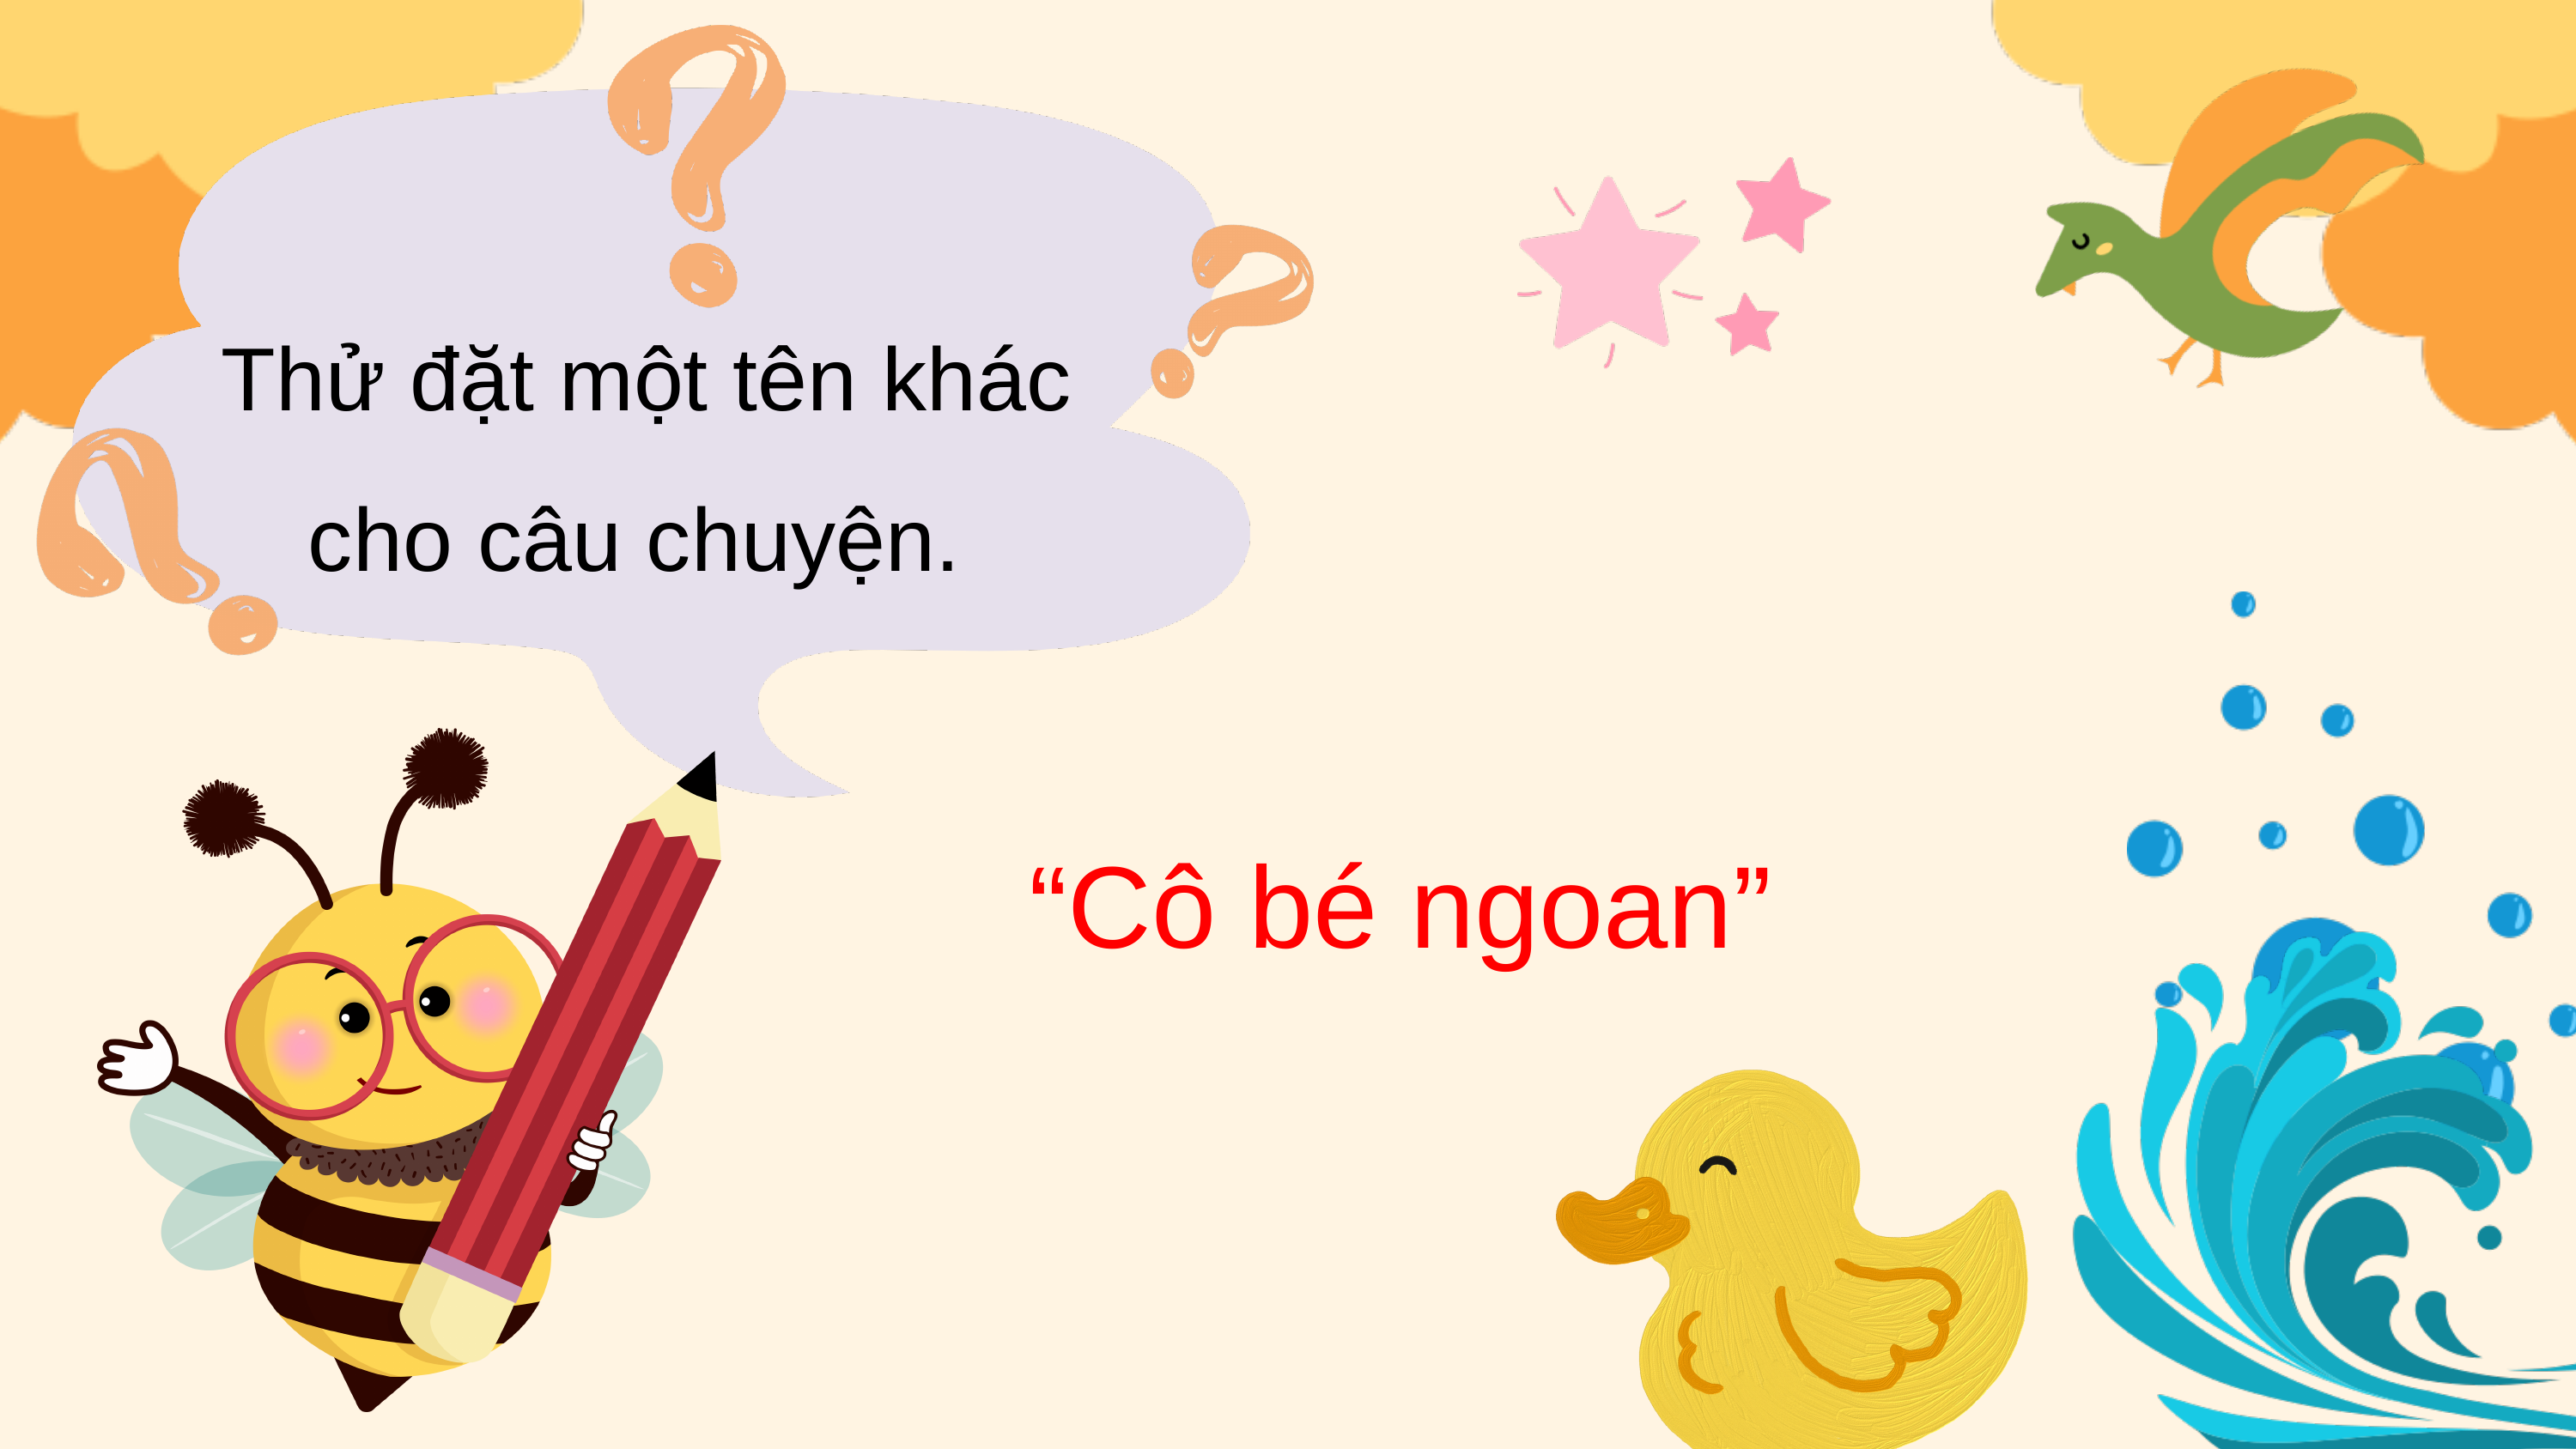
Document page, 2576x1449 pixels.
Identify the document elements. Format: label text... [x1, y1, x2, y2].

picture [1989, 0, 2576, 458]
picture [2060, 591, 2576, 1449]
text_box “Cô bé ngoan” [1016, 756, 1872, 979]
picture [1517, 156, 1832, 369]
picture [0, 0, 1333, 1413]
picture [1556, 1070, 2028, 1449]
